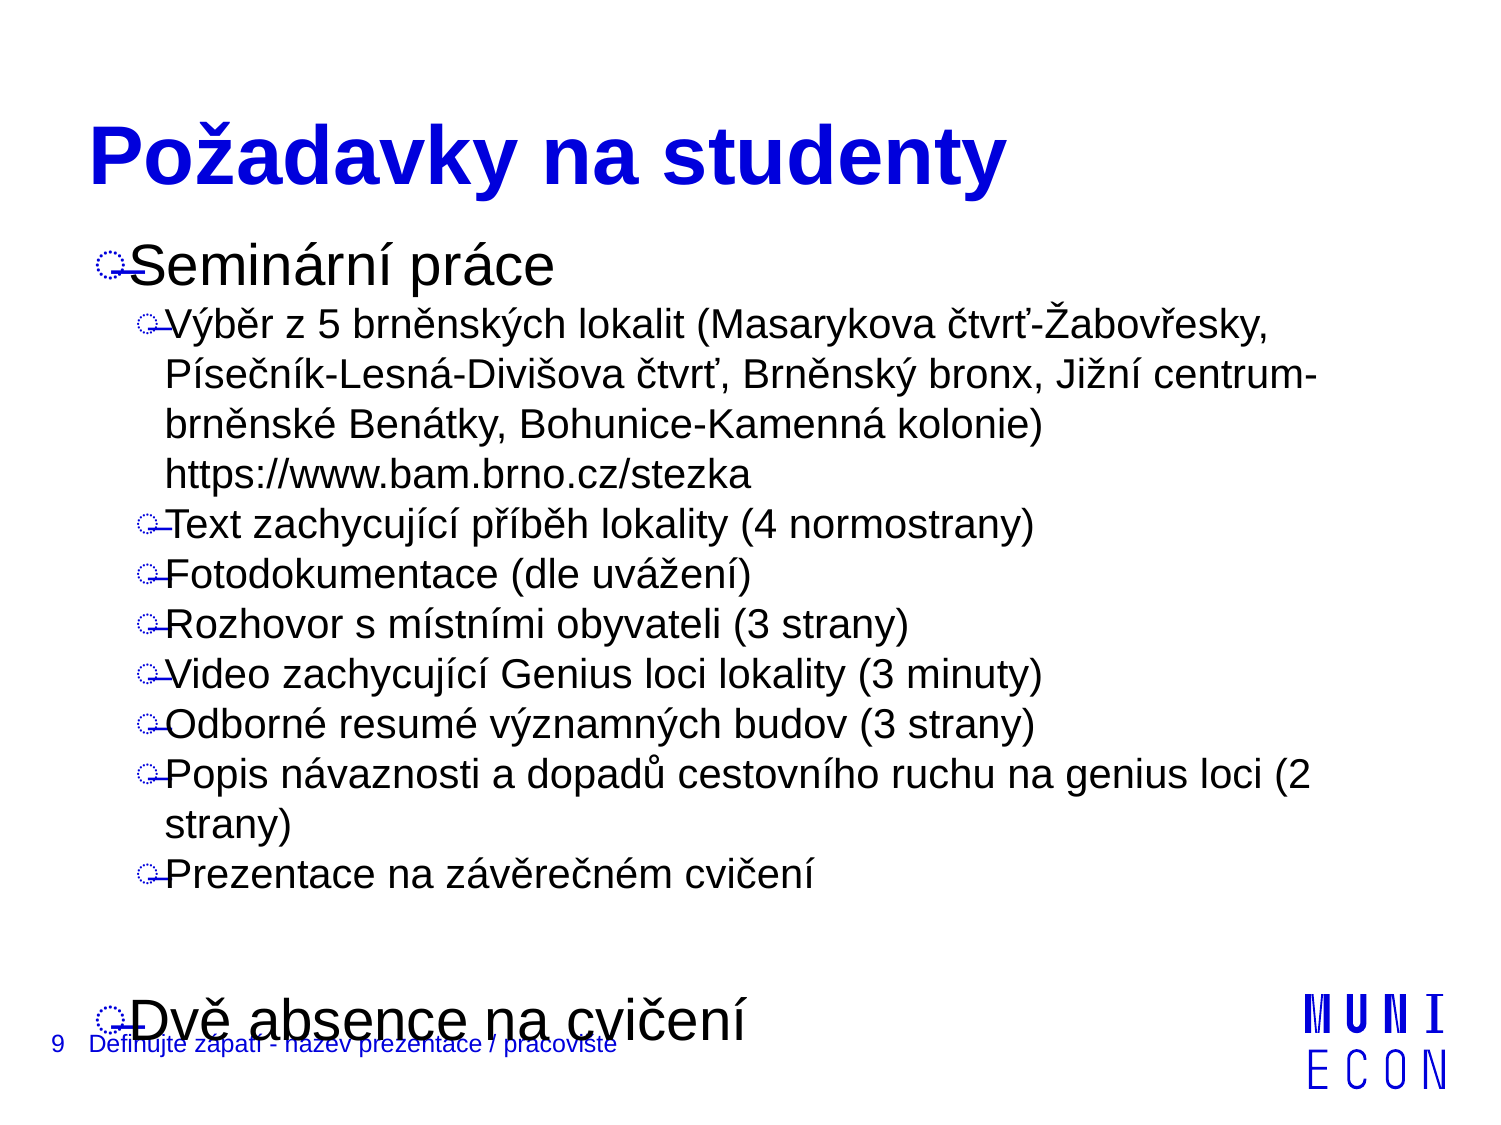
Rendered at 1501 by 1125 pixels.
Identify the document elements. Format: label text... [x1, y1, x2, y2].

list Seminární práce Výběr z 5 brněnských lokalit (Masarykova čtvrť-Žabovřesky, Písečník-Lesná-Divišova čtvrť, Brněnský bronx, Jižní centrum-brněnské Benátky, Bohunice-Kamenná kolonie) https://www.bam.brno.cz/stezka Text zachycující příběh lokality (4 normostrany) Fotodokumentace (dle uvážení) Rozhovor s místními obyvateli (3 strany) Video zachycující Genius loci lokality (3 minuty) Odborné resumé významných budov (3 strany) Popis návaznosti a dopadů cestovního ruchu na genius loci (2 strany) Prezentace na závěrečném cvičení Dvě absence na cvičení [81, 192, 1406, 872]
slide_number 9 [50, 1021, 82, 1063]
title Požadavky na studenty [88, 118, 1412, 193]
footer Definujte zápatí - název prezentace / pracoviště [88, 1021, 1064, 1063]
